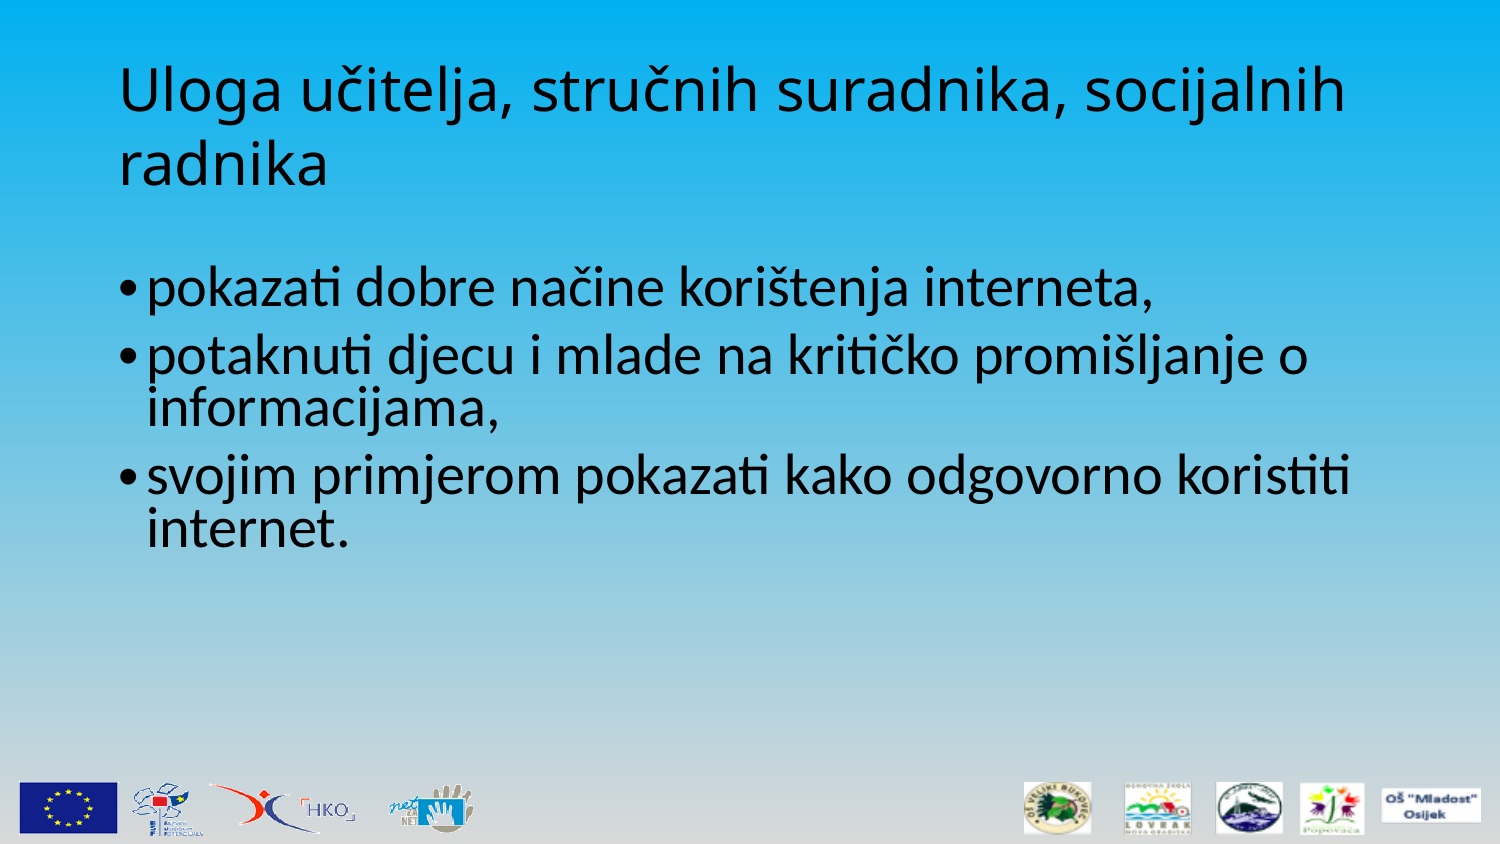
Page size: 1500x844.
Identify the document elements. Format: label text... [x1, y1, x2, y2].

list pokazati dobre načine korištenja interneta, potaknuti djecu i mlade na kritičko promišljanje o informacijama, svojim primjerom pokazati kako odgovorno koristiti internet. [103, 256, 1397, 792]
picture [1024, 782, 1481, 835]
title Uloga učitelja, stručnih suradnika, socijalnih radnika [103, 44, 1397, 208]
